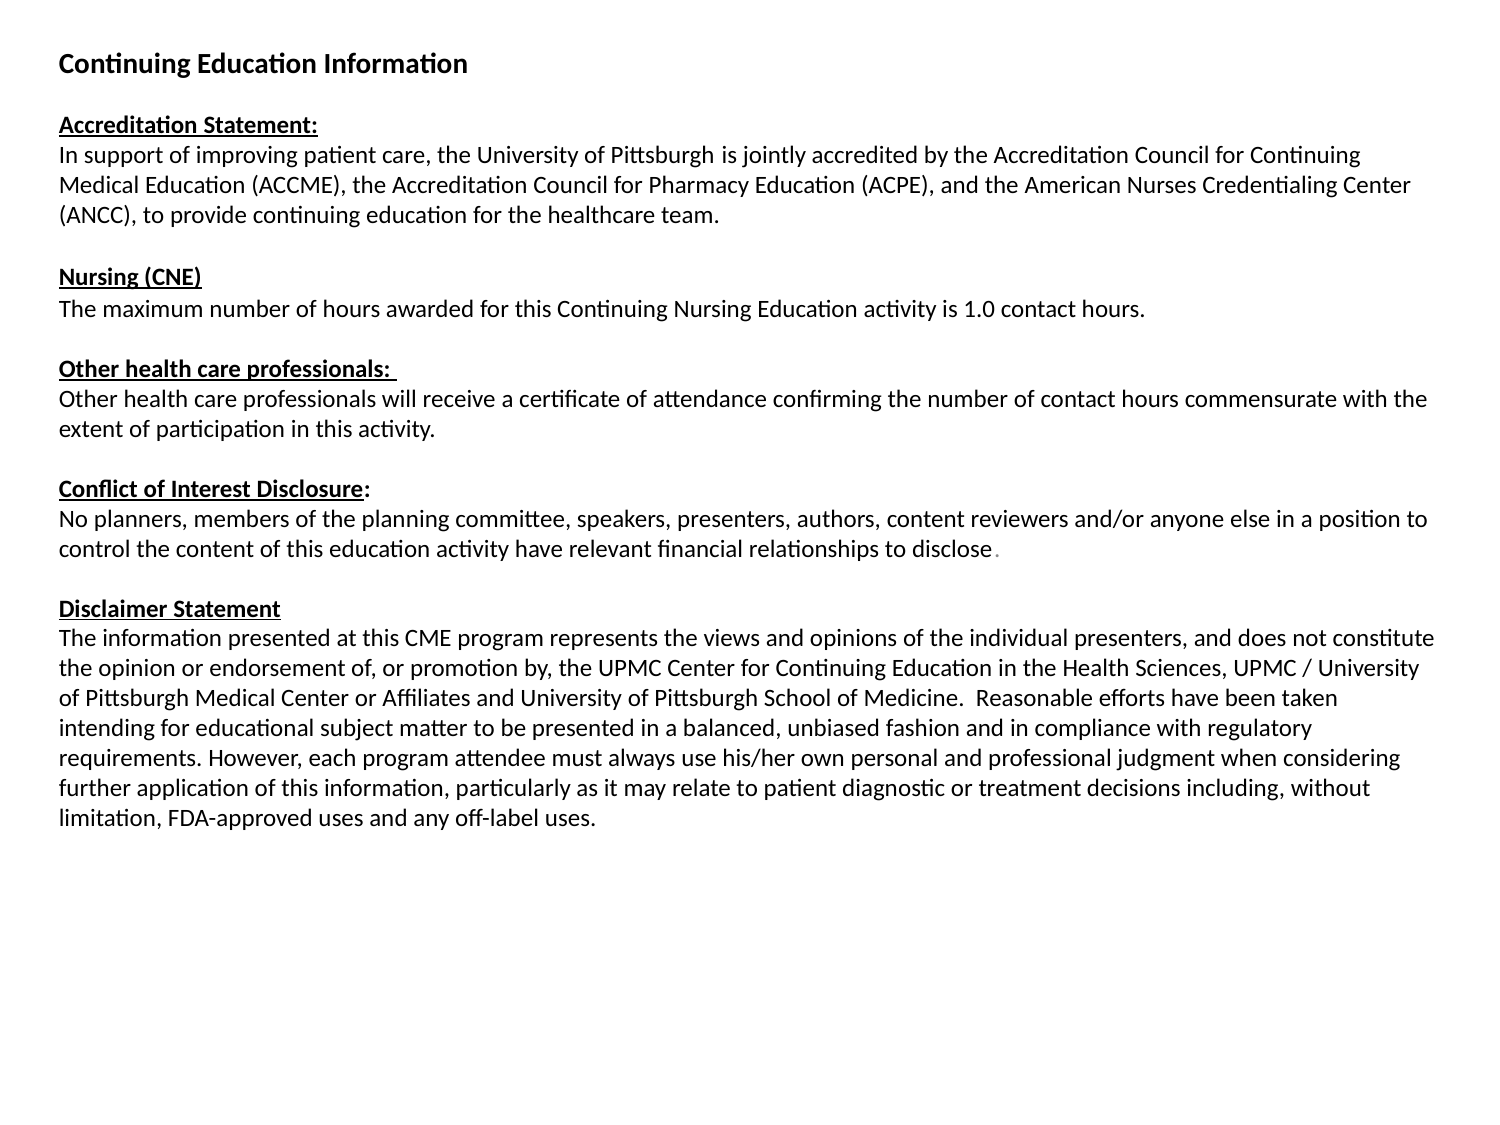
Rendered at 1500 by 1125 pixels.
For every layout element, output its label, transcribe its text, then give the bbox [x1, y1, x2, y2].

subtitle Continuing Education Information Accreditation Statement: In support of improving patient care, the University of Pittsburgh is jointly accredited by the Accreditation Council for Continuing Medical Education (ACCME), the Accreditation Council for Pharmacy Education (ACPE), and the American Nurses Credentialing Center (ANCC), to provide continuing education for the healthcare team. Nursing (CNE) The maximum number of hours awarded for this Continuing Nursing Education activity is 1.0 contact hours. Other health care professionals: Other health care professionals will receive a certificate of attendance confirming the number of contact hours commensurate with the extent of participation in this activity. Conflict of Interest Disclosure: No planners, members of the planning committee, speakers, presenters, authors, content reviewers and/or anyone else in a position to control the content of this education activity have relevant financial relationships to disclose. Disclaimer Statement The information presented at this CME program represents the views and opinions of the individual presenters, and does not constitute the opinion or endorsement of, or promotion by, the UPMC Center for Continuing Education in the Health Sciences, UPMC / University of Pittsburgh Medical Center or Affiliates and University of Pittsburgh School of Medicine. Reasonable efforts have been taken intending for educational subject matter to be presented in a balanced, unbiased fashion and in compliance with regulatory requirements. However, each program attendee must always use his/her own personal and professional judgment when considering further application of this information, particularly as it may relate to patient diagnostic or treatment decisions including, without limitation, FDA-approved uses and any off-label uses. [43, 36, 1457, 1089]
